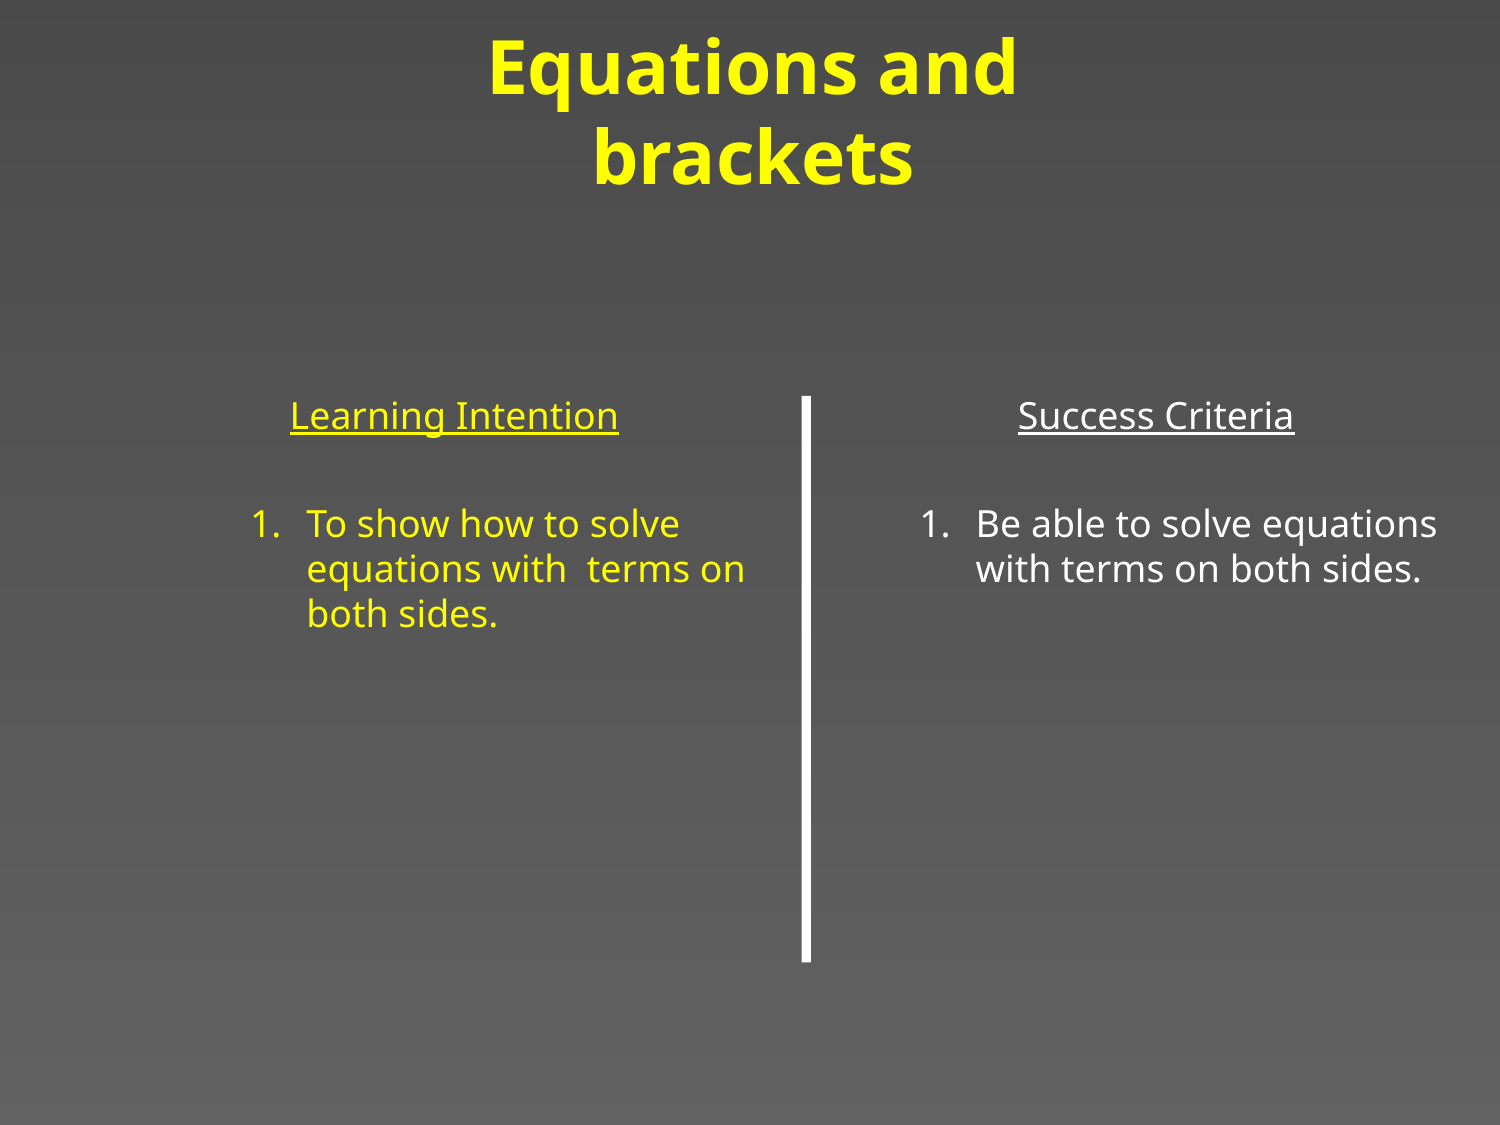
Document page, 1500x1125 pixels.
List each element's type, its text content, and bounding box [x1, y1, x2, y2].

text_box Be able to solve equations with terms on both sides. [829, 492, 1500, 598]
text_box To show how to solve equations with terms on both sides. [160, 492, 798, 643]
text_box Equations and brackets [303, 103, 1204, 207]
text_box Learning Intention [274, 384, 635, 445]
text_box Success Criteria [1003, 384, 1310, 445]
